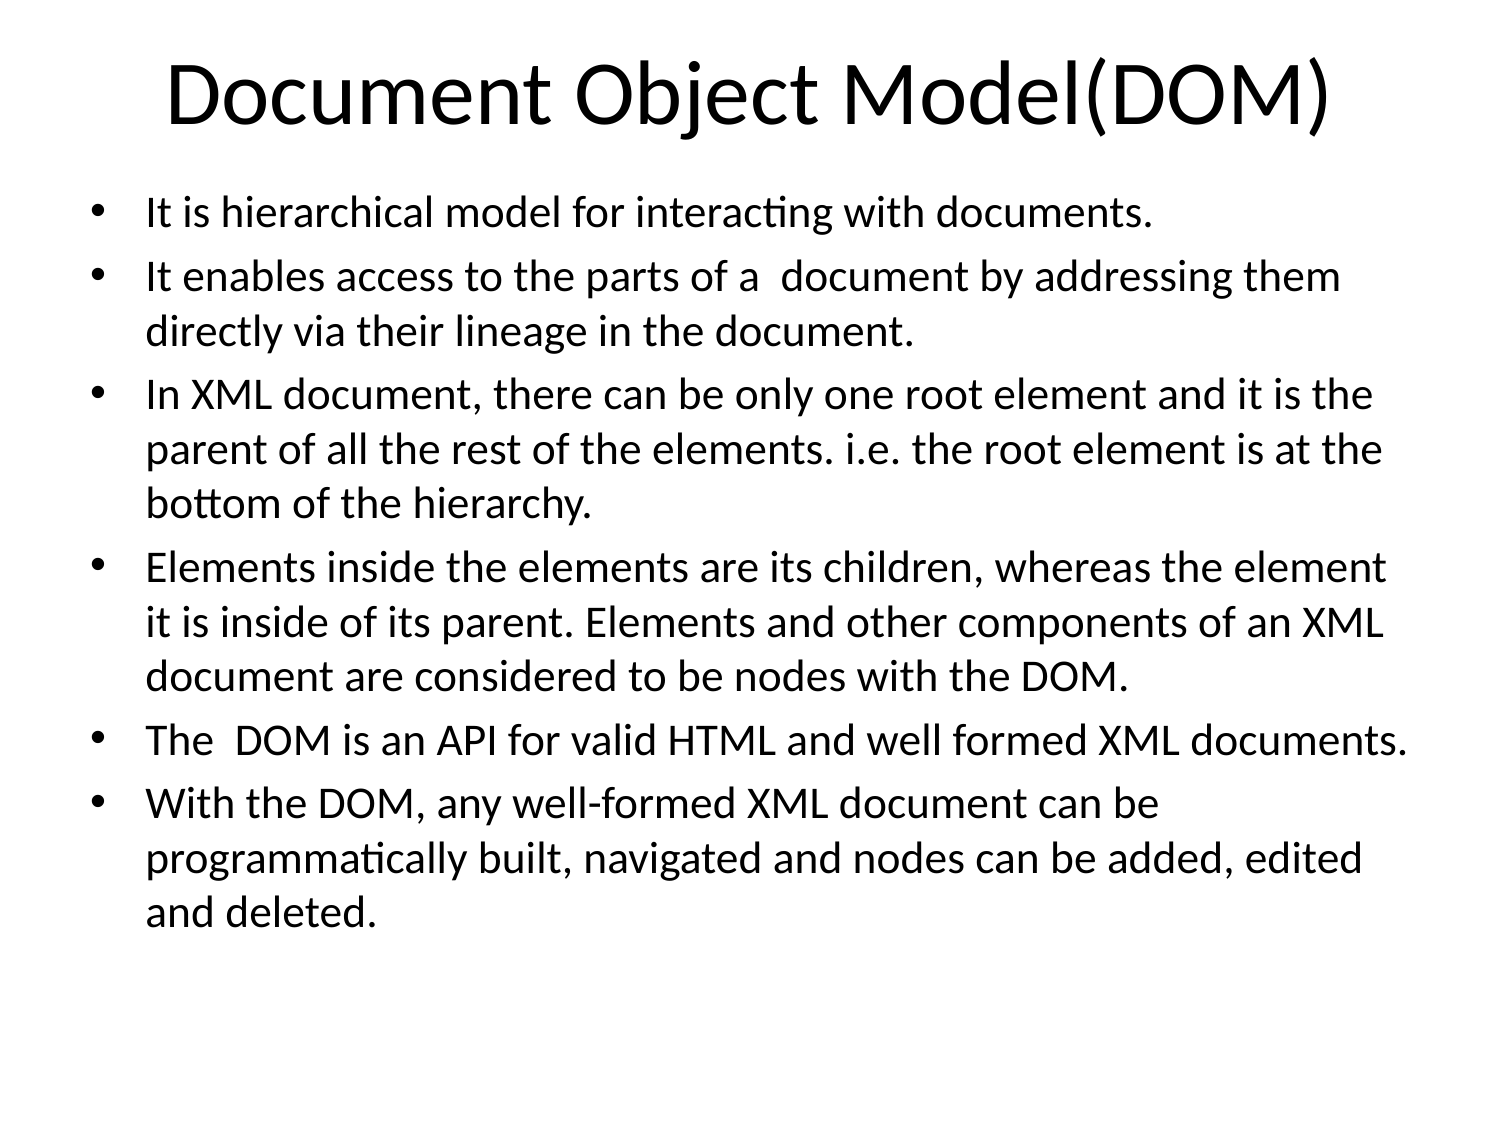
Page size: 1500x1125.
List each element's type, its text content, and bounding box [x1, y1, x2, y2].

list It is hierarchical model for interacting with documents. It enables access to the parts of a document by addressing them directly via their lineage in the document. In XML document, there can be only one root element and it is the parent of all the rest of the elements. i.e. the root element is at the bottom of the hierarchy. Elements inside the elements are its children, whereas the element it is inside of its parent. Elements and other components of an XML document are considered to be nodes with the DOM. The DOM is an API for valid HTML and well formed XML documents. With the DOM, any well-formed XML document can be programmatically built, navigated and nodes can be added, edited and deleted. [75, 174, 1425, 1005]
title Document Object Model(DOM) [75, 24, 1425, 150]
